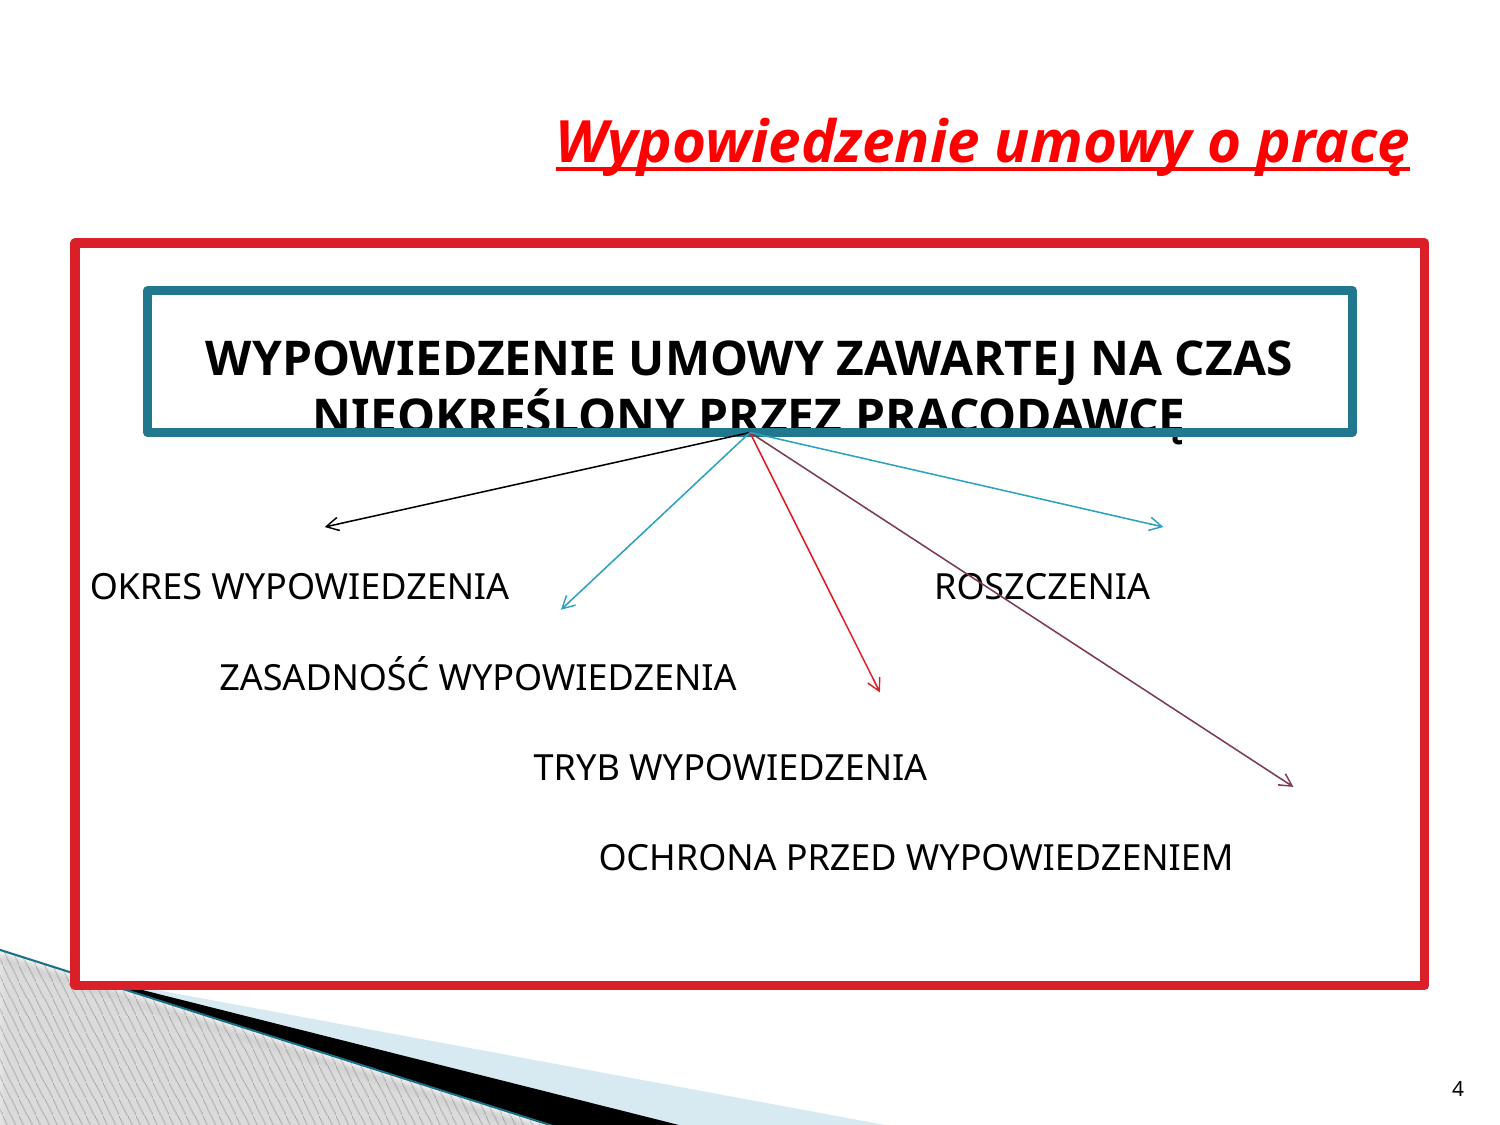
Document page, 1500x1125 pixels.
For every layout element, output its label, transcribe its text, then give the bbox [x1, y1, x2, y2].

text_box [749, 432, 1164, 528]
slide_number 4 [1418, 1051, 1479, 1112]
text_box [324, 432, 560, 528]
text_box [749, 432, 1294, 788]
text_box [143, 286, 1357, 437]
list WYPOWIEDZENIE UMOWY ZAWARTEJ NA CZAS NIEOKREŚLONY PRZEZ PRACODAWCĘ OKRES WYPOWIEDZENIA ROSZCZENIA ZASADNOŚĆ WYPOWIEDZENIA TRYB WYPOWIEDZENIA OCHRONA PRZED WYPOWIEDZENIEM [70, 238, 1429, 990]
title Wypowiedzenie umowy o pracę [75, 45, 1425, 233]
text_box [560, 432, 747, 610]
